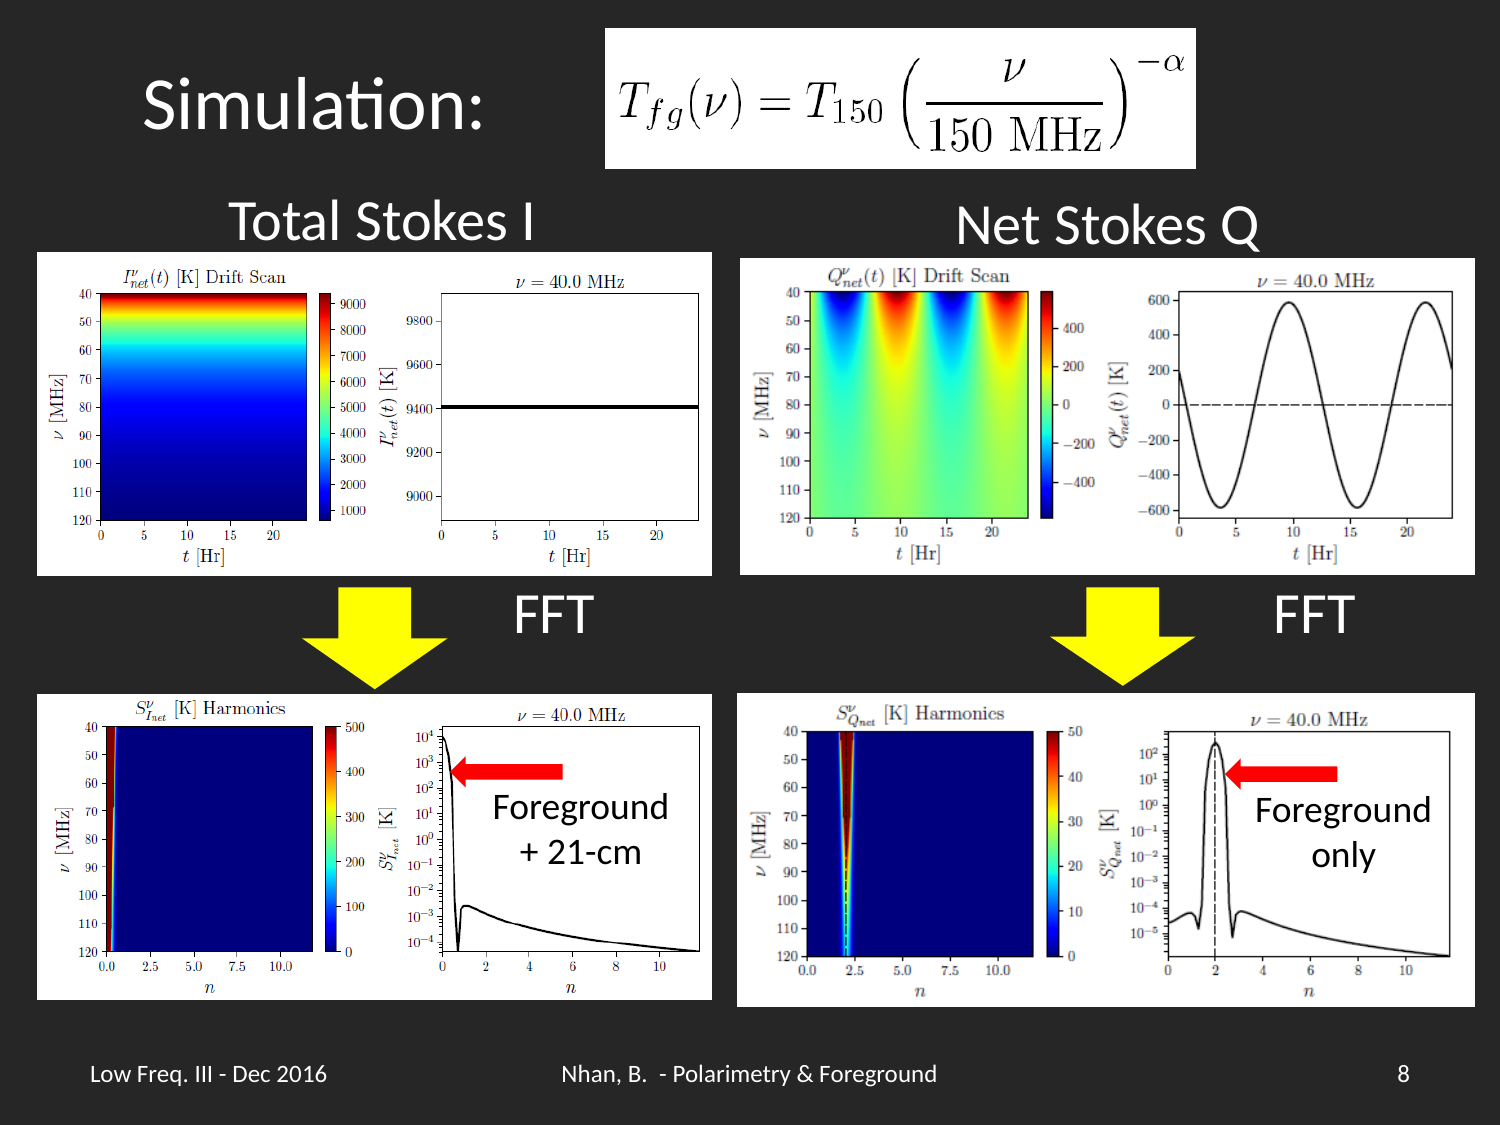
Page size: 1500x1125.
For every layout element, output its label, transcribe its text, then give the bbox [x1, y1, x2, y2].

title Simulation: [75, 37, 555, 163]
slide_number 8 [1074, 1042, 1425, 1103]
picture [604, 28, 1196, 169]
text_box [37, 567, 713, 1001]
footer Nhan, B. - Polarimetry & Foreground [512, 1042, 988, 1103]
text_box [739, 178, 1476, 567]
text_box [737, 567, 1476, 1007]
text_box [37, 174, 713, 567]
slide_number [75, 1042, 425, 1103]
